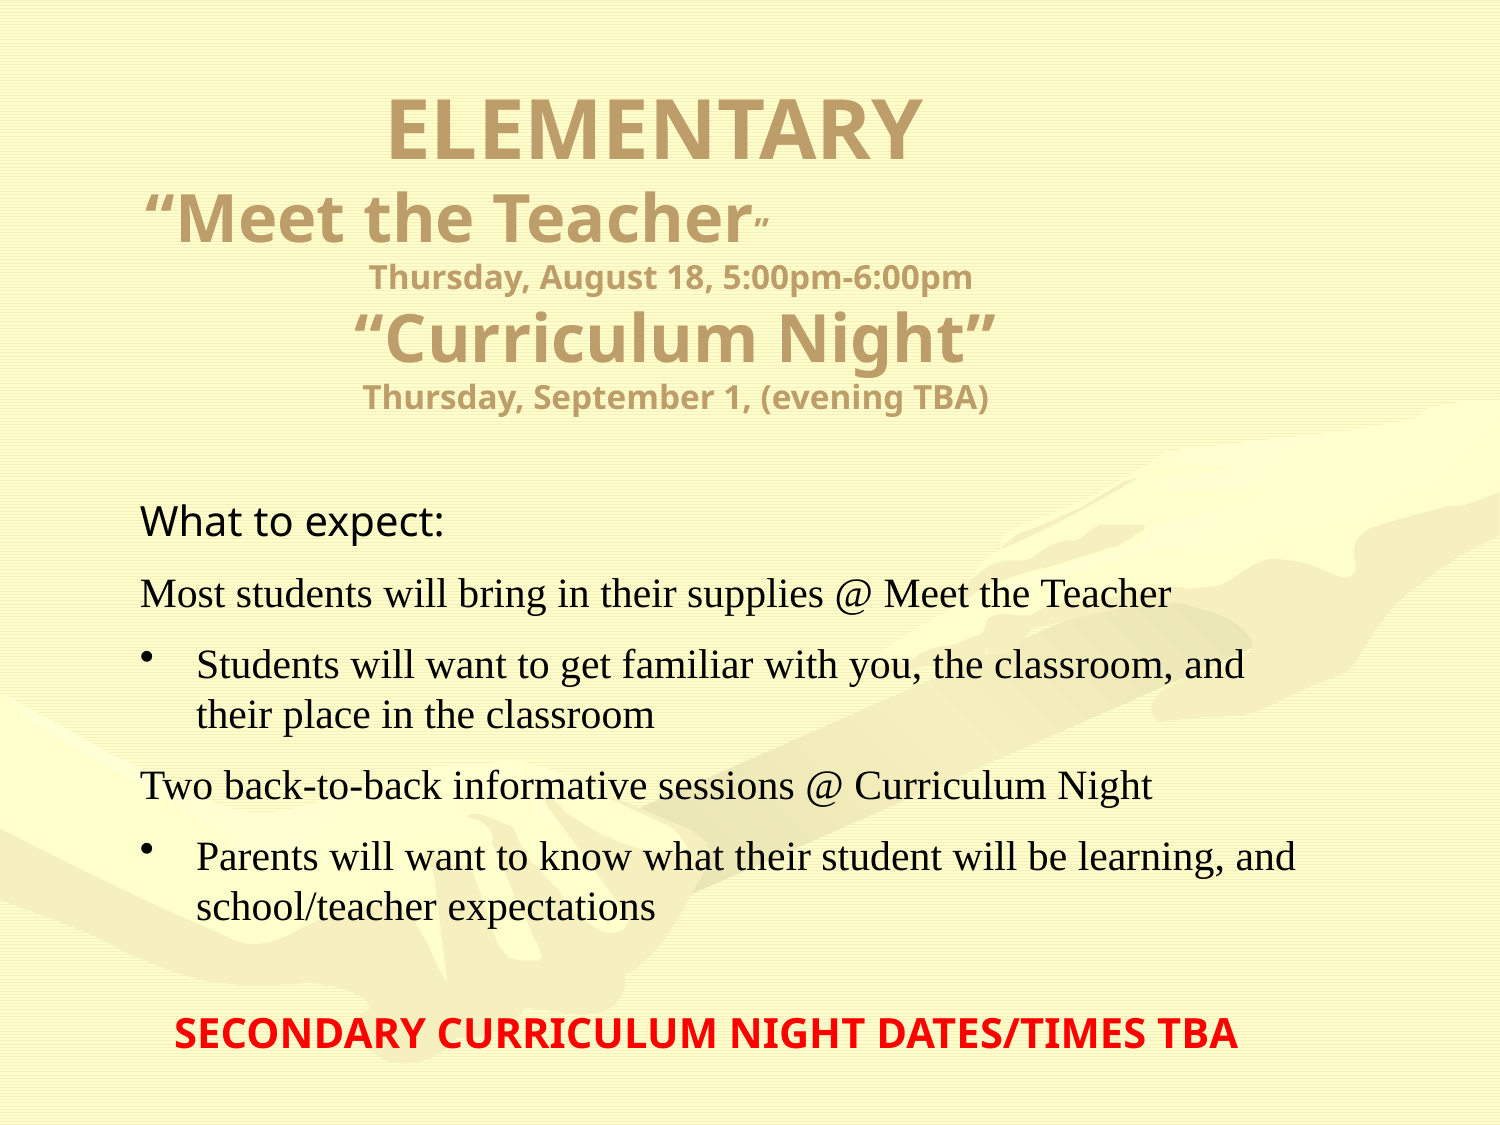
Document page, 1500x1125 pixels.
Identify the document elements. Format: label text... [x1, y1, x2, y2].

title ELEMENTARY “Meet the Teacher” Thursday, August 18, 5:00pm-6:00pm “Curriculum Night” Thursday, September 1, (evening TBA) [112, 62, 1240, 451]
text_box SECONDARY CURRICULUM NIGHT DATES/TIMES TBA [112, 999, 1300, 1065]
text_box What to expect: Most students will bring in their supplies @ Meet the Teacher Students will want to get familiar with you, the classroom, and their place in the classroom Two back-to-back informative sessions @ Curriculum Night Parents will want to know what their student will be learning, and school/teacher expectations [124, 487, 1338, 936]
